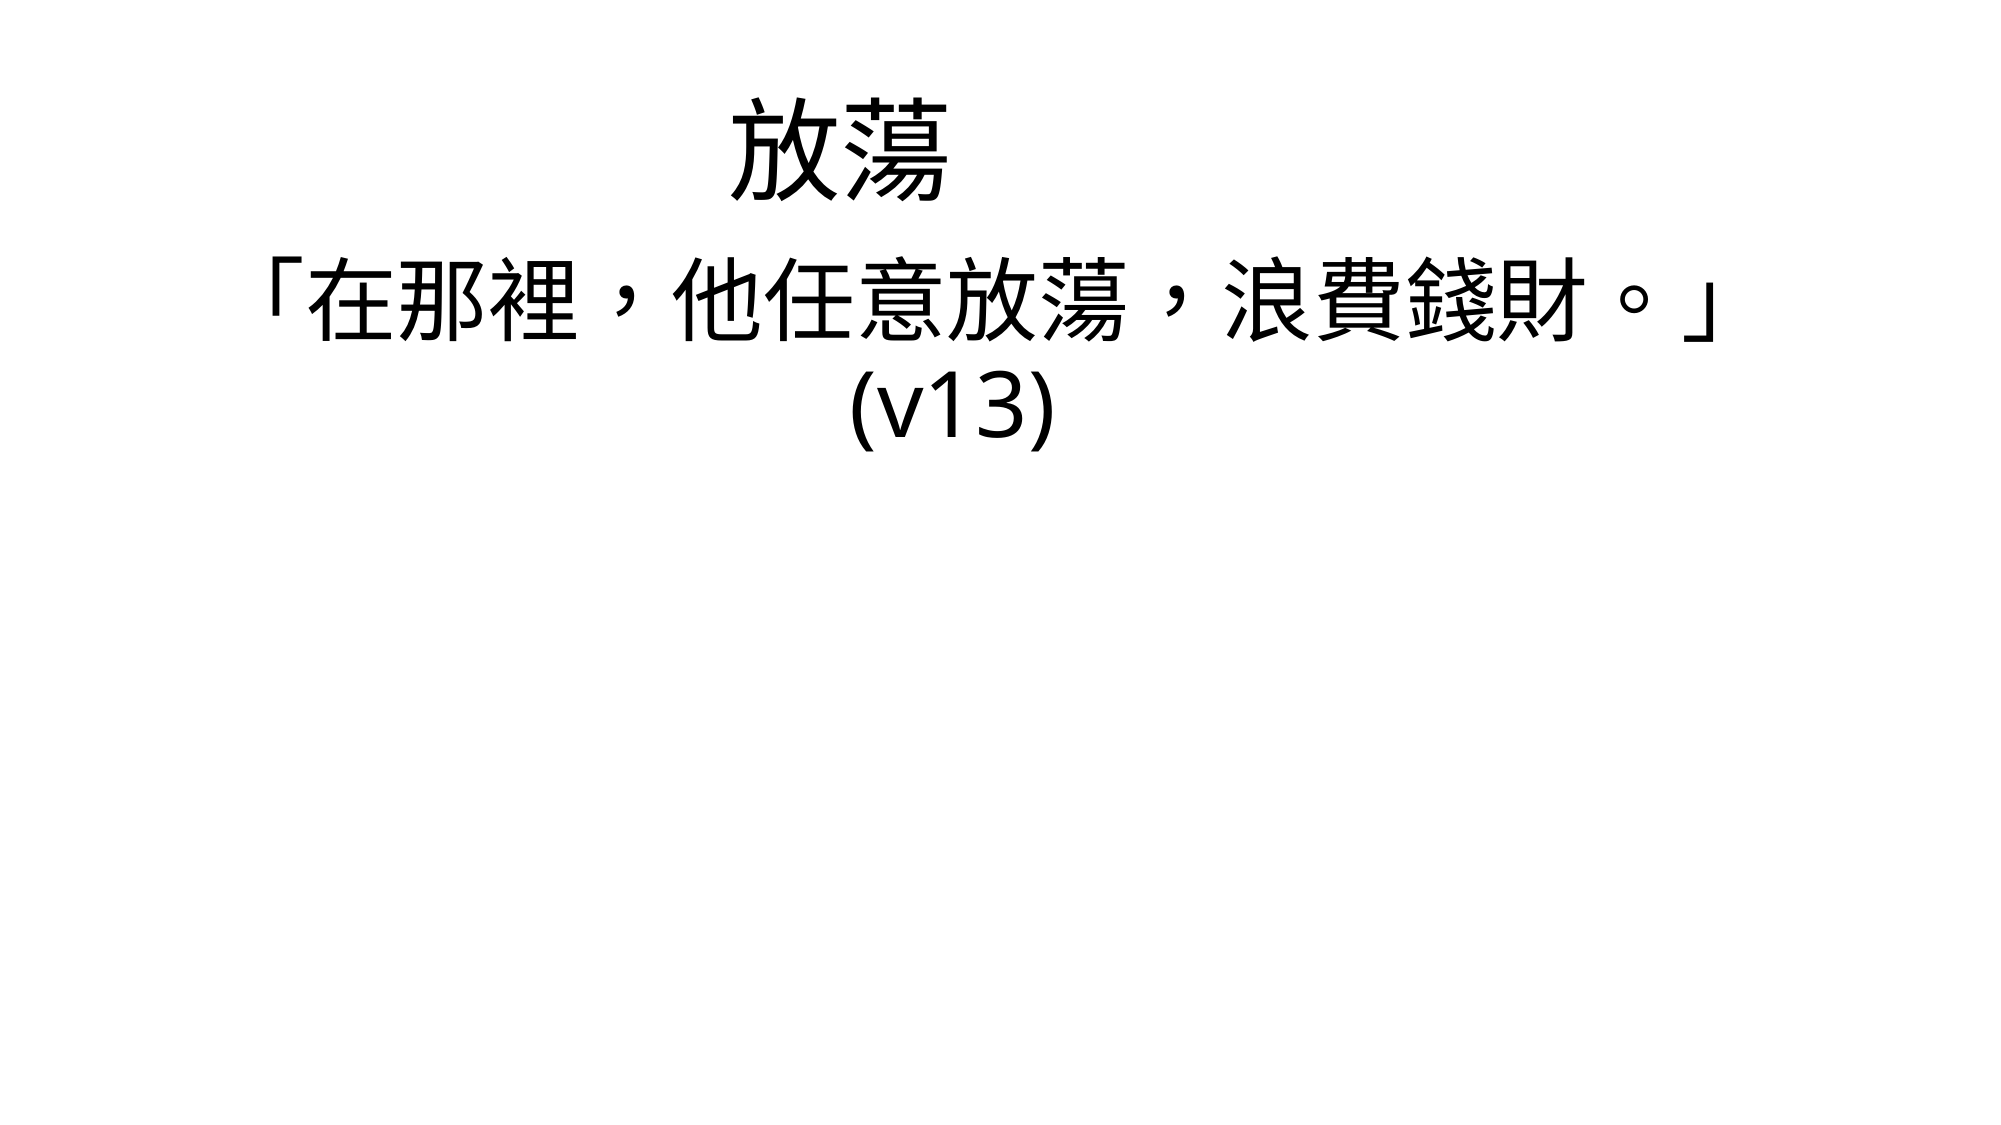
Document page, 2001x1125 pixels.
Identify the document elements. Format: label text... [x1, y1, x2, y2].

subtitle 放蕩 「在那裡，他任意放蕩，浪費錢財。」(v13) [31, 87, 1875, 613]
